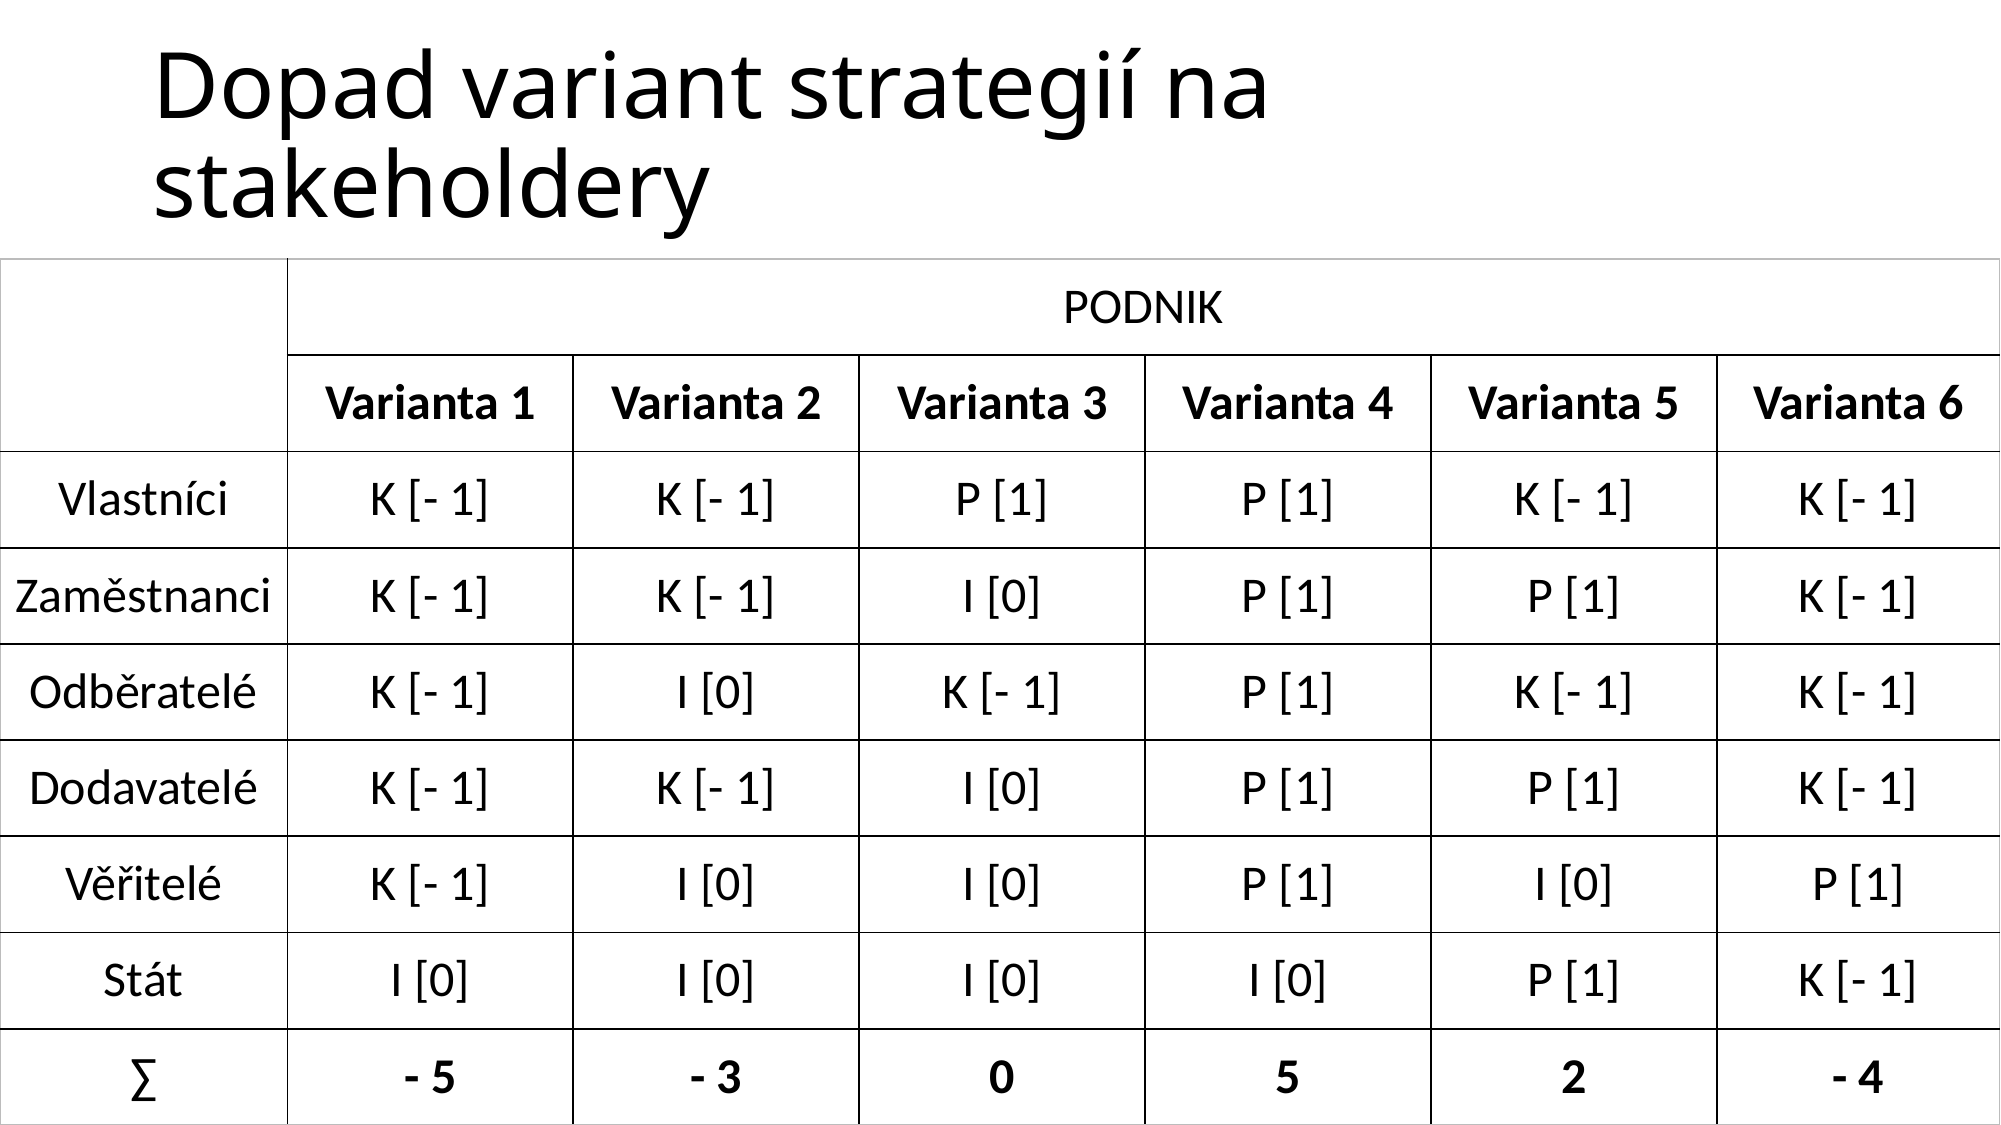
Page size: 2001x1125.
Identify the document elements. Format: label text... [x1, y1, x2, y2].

table_cell I [0] [574, 933, 858, 1028]
table_cell P [1] [1432, 933, 1716, 1028]
table_cell I [0] [1432, 837, 1716, 932]
table_cell I [0] [860, 837, 1144, 932]
table_cell I [0] [860, 549, 1144, 643]
table_cell K [- 1] [574, 452, 858, 547]
table_cell P [1] [1432, 741, 1716, 835]
table_cell P [1] [1146, 549, 1430, 643]
table_cell 0 [860, 1030, 1144, 1124]
table_cell K [- 1] [1432, 645, 1716, 739]
table_cell K [- 1] [574, 549, 858, 643]
table_cell Zaměstnanci [1, 549, 287, 643]
table_cell Dodavatelé [1, 741, 287, 835]
table_cell K [- 1] [288, 837, 572, 932]
table_cell Varianta 6 [1718, 356, 1999, 451]
table_cell ∑ [1, 1030, 287, 1124]
table_cell - 3 [574, 1030, 858, 1124]
title Dopad variant strategií na stakeholdery [137, 0, 1863, 258]
table_cell K [- 1] [1718, 933, 1999, 1028]
table_cell I [0] [574, 837, 858, 932]
table_cell Varianta 2 [574, 356, 858, 451]
table_cell Věřitelé [1, 837, 287, 932]
table_cell K [- 1] [574, 741, 858, 835]
table_cell I [0] [1146, 933, 1430, 1028]
table_cell P [1] [1146, 645, 1430, 739]
table_cell Vlastníci [1, 452, 287, 547]
table_cell - 4 [1718, 1030, 1999, 1124]
table_cell K [- 1] [288, 741, 572, 835]
table_cell - 5 [288, 1030, 572, 1124]
table_cell Stát [1, 933, 287, 1028]
table_cell Varianta 5 [1432, 356, 1716, 451]
table_cell 5 [1146, 1030, 1430, 1124]
table_cell 2 [1432, 1030, 1716, 1124]
table_cell K [- 1] [288, 645, 572, 739]
table_cell I [0] [860, 741, 1144, 835]
table_cell K [- 1] [288, 452, 572, 547]
table_cell K [- 1] [288, 549, 572, 643]
table_cell P [1] [1432, 549, 1716, 643]
table_header PODNIK [288, 260, 1999, 354]
table_cell P [1] [1718, 837, 1999, 932]
table_cell Varianta 4 [1146, 356, 1430, 451]
table_cell K [- 1] [860, 645, 1144, 739]
table_cell K [- 1] [1432, 452, 1716, 547]
table_cell K [- 1] [1718, 741, 1999, 835]
table_cell K [- 1] [1718, 549, 1999, 643]
table_cell K [- 1] [1718, 645, 1999, 739]
table_cell I [0] [860, 933, 1144, 1028]
table_cell I [0] [288, 933, 572, 1028]
table_header [1, 260, 287, 451]
table_cell I [0] [574, 645, 858, 739]
table_cell P [1] [1146, 837, 1430, 932]
table_cell K [- 1] [1718, 452, 1999, 547]
table_cell Varianta 1 [288, 356, 572, 451]
table_cell Odběratelé [1, 645, 287, 739]
table_cell P [1] [860, 452, 1144, 547]
table_cell Varianta 3 [860, 356, 1144, 451]
table_cell P [1] [1146, 452, 1430, 547]
table_cell P [1] [1146, 741, 1430, 835]
